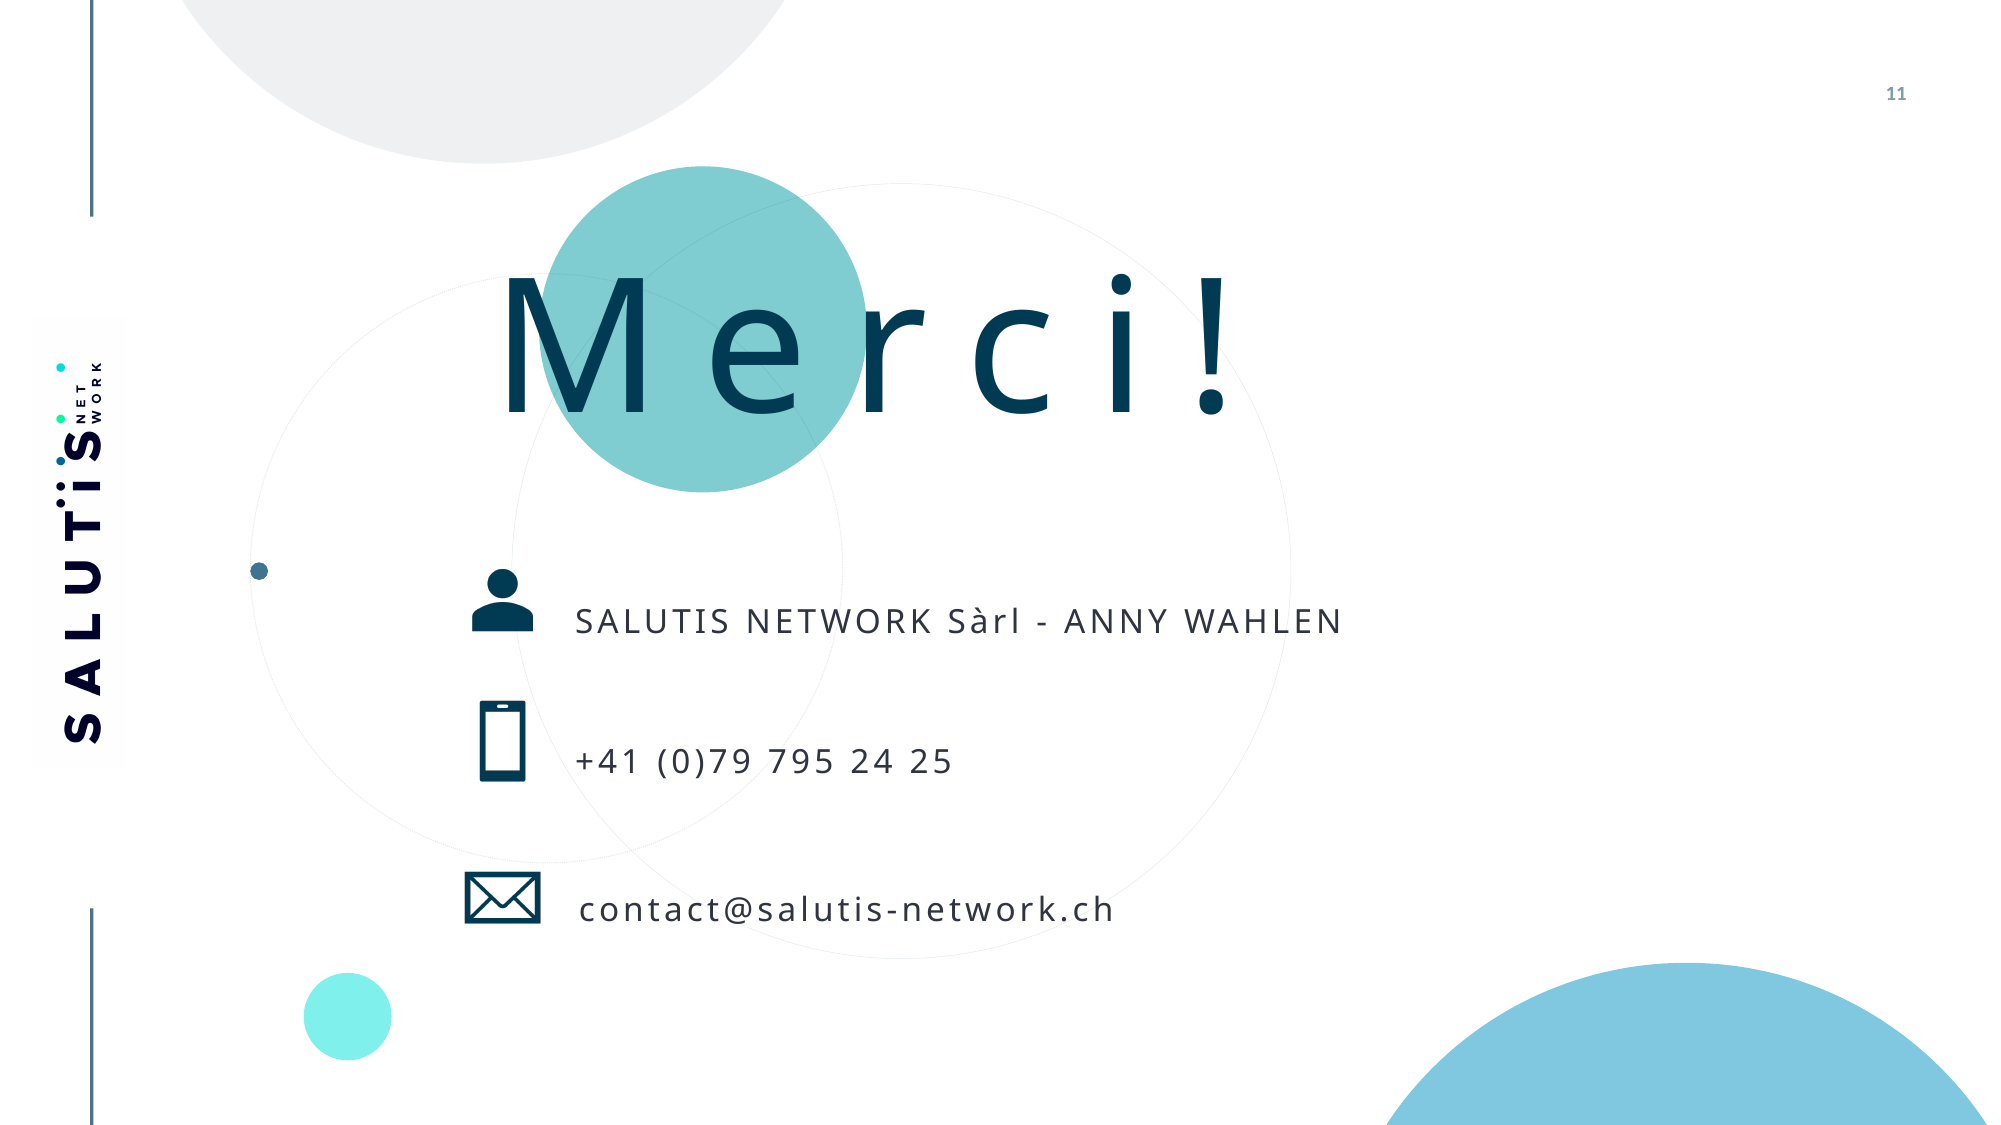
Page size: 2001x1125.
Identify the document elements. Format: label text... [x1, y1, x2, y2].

picture [33, 533, 126, 769]
text_box contact@salutis-network.ch [578, 851, 1341, 964]
text_box +41 (0)79 795 24 25 [575, 732, 1031, 787]
text_box SALUTIS NETWORK Sàrl - ANNY WAHLEN [575, 593, 1433, 648]
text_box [457, 556, 548, 942]
title Merci! [0, 45, 1740, 533]
